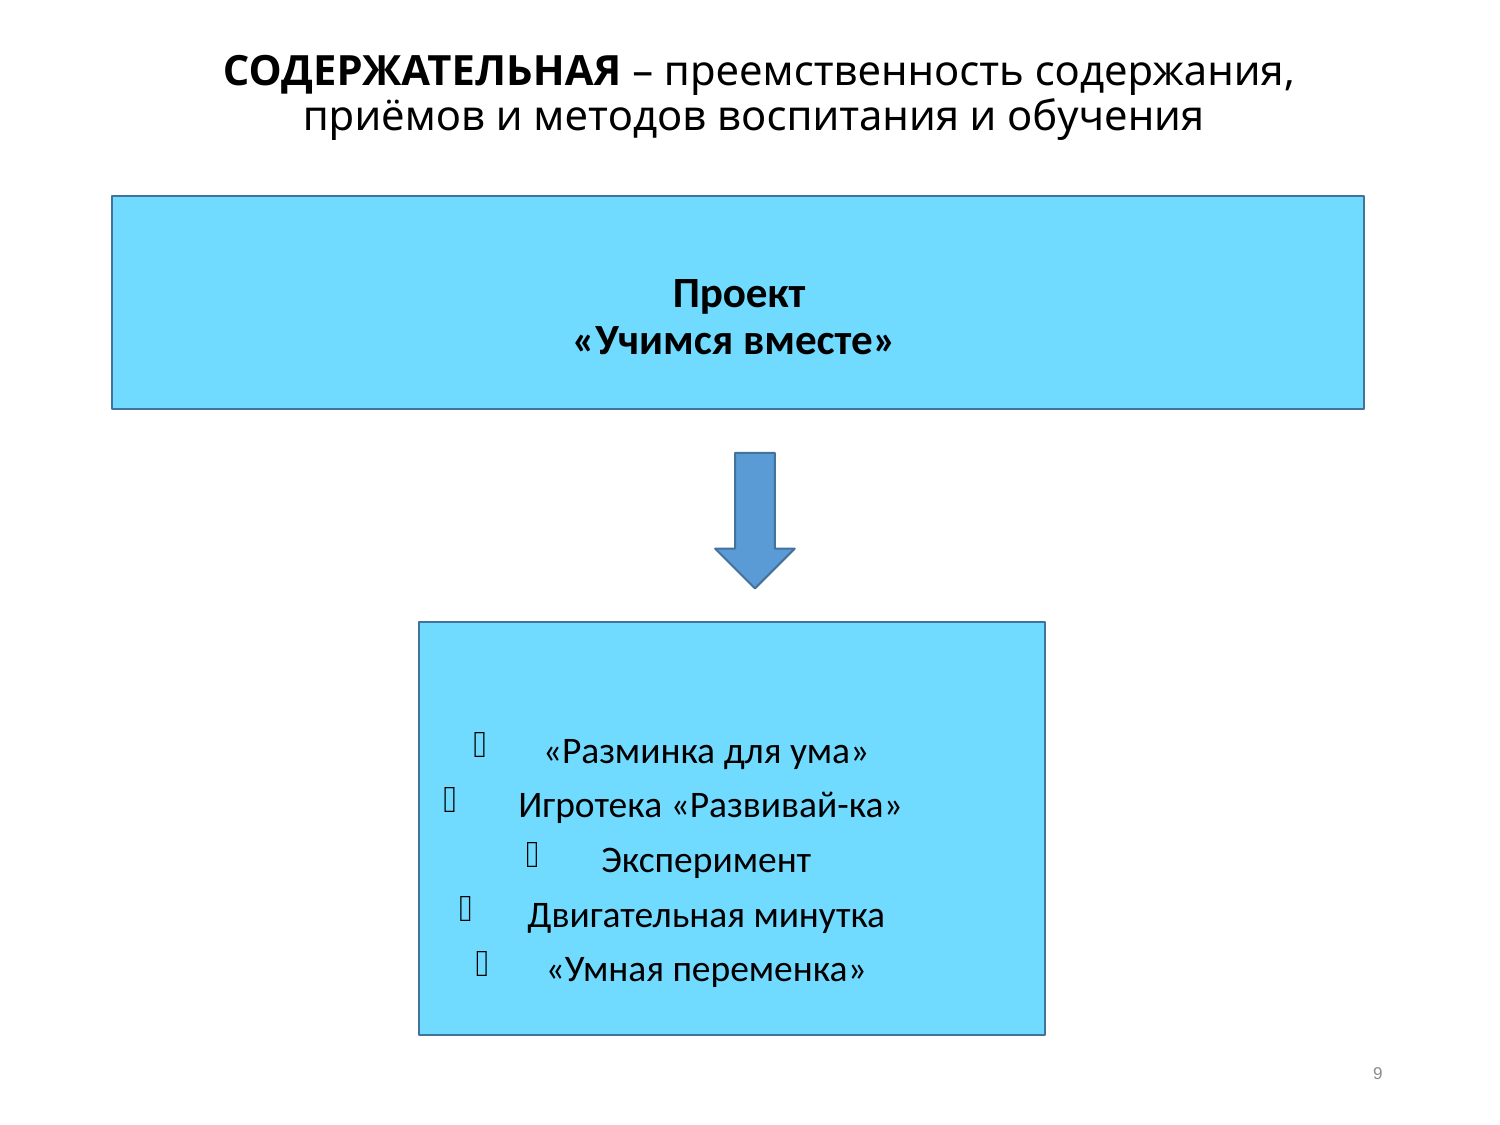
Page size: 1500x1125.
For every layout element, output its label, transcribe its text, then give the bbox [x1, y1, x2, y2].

list «Разминка для ума» Игротека «Развивай-ка» Эксперимент Двигательная минутка «Умная переменка» [103, 553, 1282, 1000]
slide_number 9 [1060, 1042, 1398, 1103]
text_box [111, 197, 1365, 410]
text_box [714, 451, 796, 590]
title СОДЕРЖАТЕЛЬНАЯ – преемственность содержания, приёмов и методов воспитания и обучения [111, 42, 1407, 197]
text_box [418, 1000, 1046, 1036]
list Проект «Учимся вместе» [360, 208, 1128, 374]
